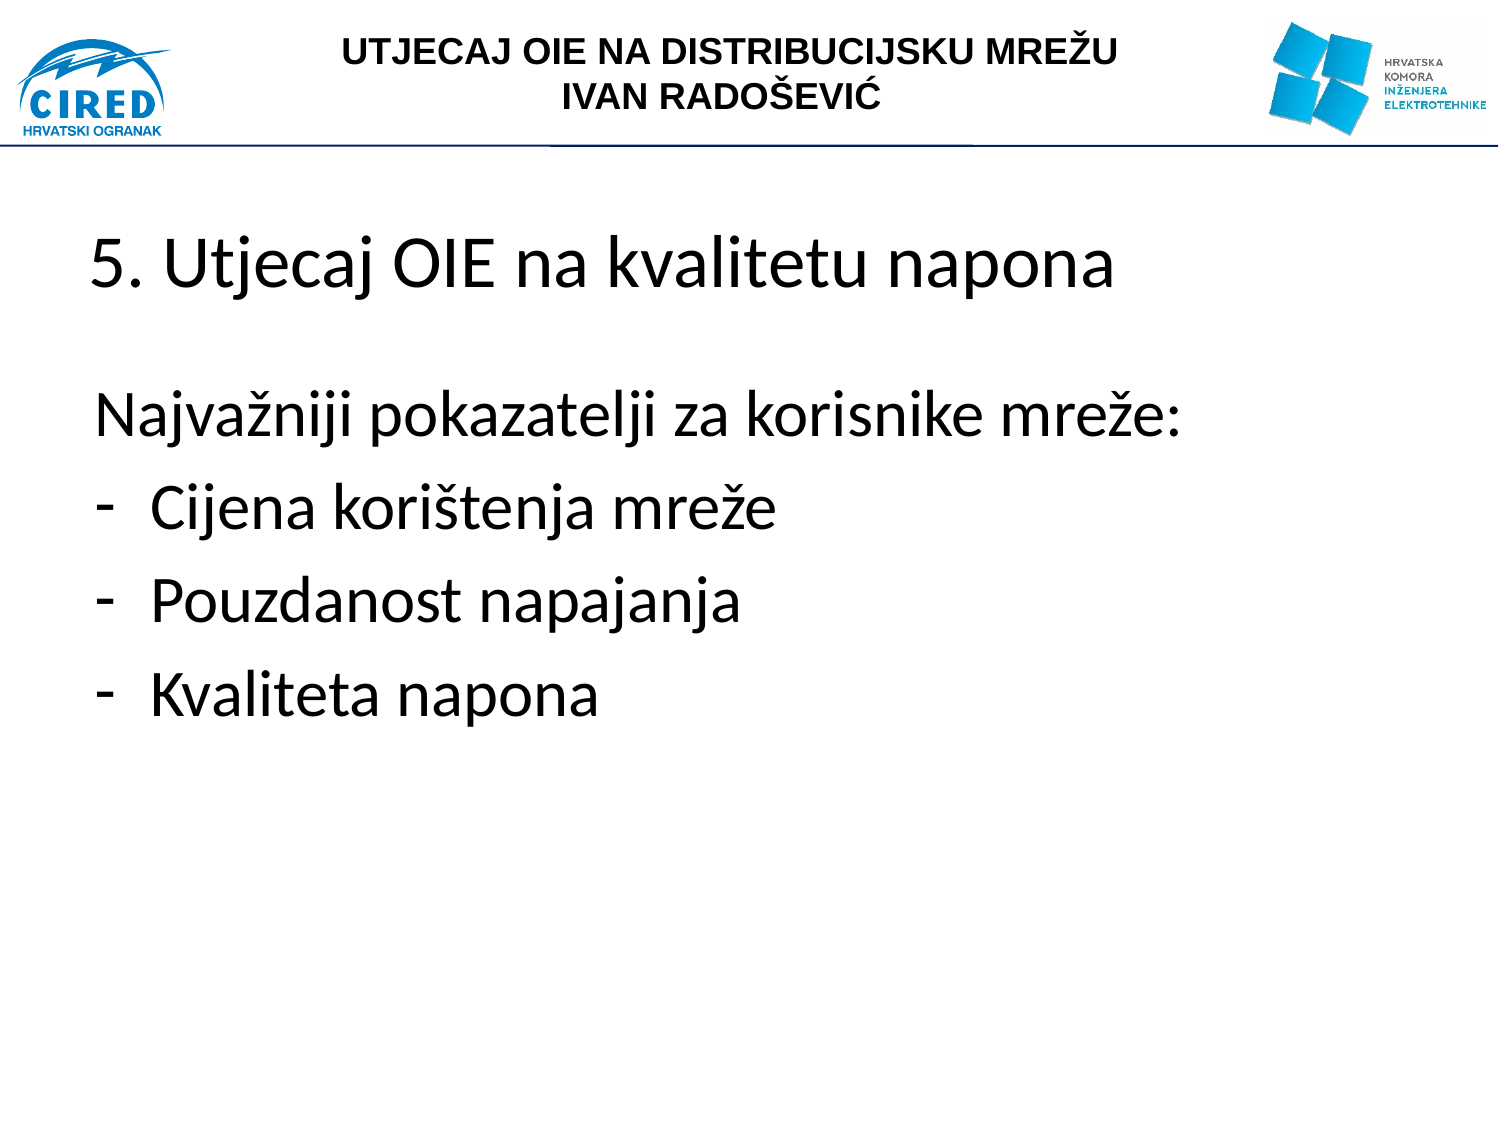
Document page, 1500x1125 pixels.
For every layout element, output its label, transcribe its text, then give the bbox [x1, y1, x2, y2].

picture [1269, 22, 1486, 137]
picture [17, 38, 172, 137]
text_box UTJECAJ OIE NA DISTRIBUCIJSKU MREŽU Ivan Radošević [172, 23, 1267, 137]
title 5. Utjecaj OIE na kvalitetu napona [73, 172, 1424, 342]
list Najvažniji pokazatelji za korisnike mreže: Cijena korištenja mreže Pouzdanost napajanja Kvaliteta napona [79, 361, 1418, 1035]
